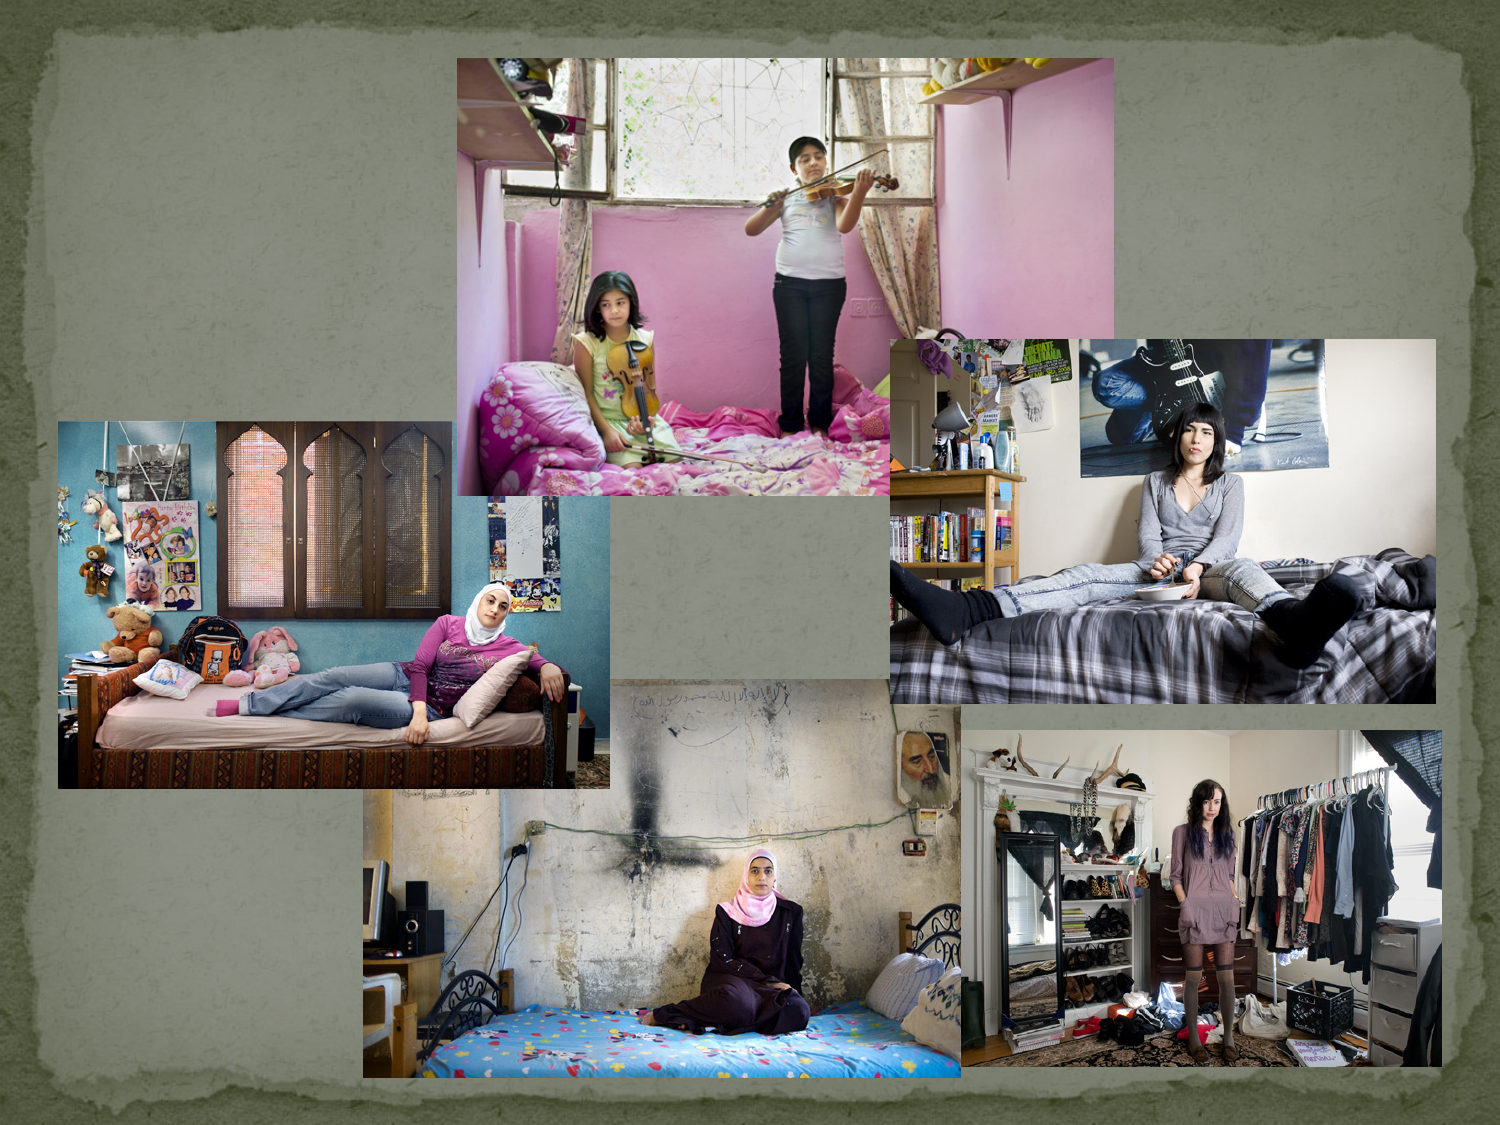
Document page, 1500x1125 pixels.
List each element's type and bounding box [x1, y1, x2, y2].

picture [58, 58, 1442, 1078]
picture [943, 1070, 961, 1078]
